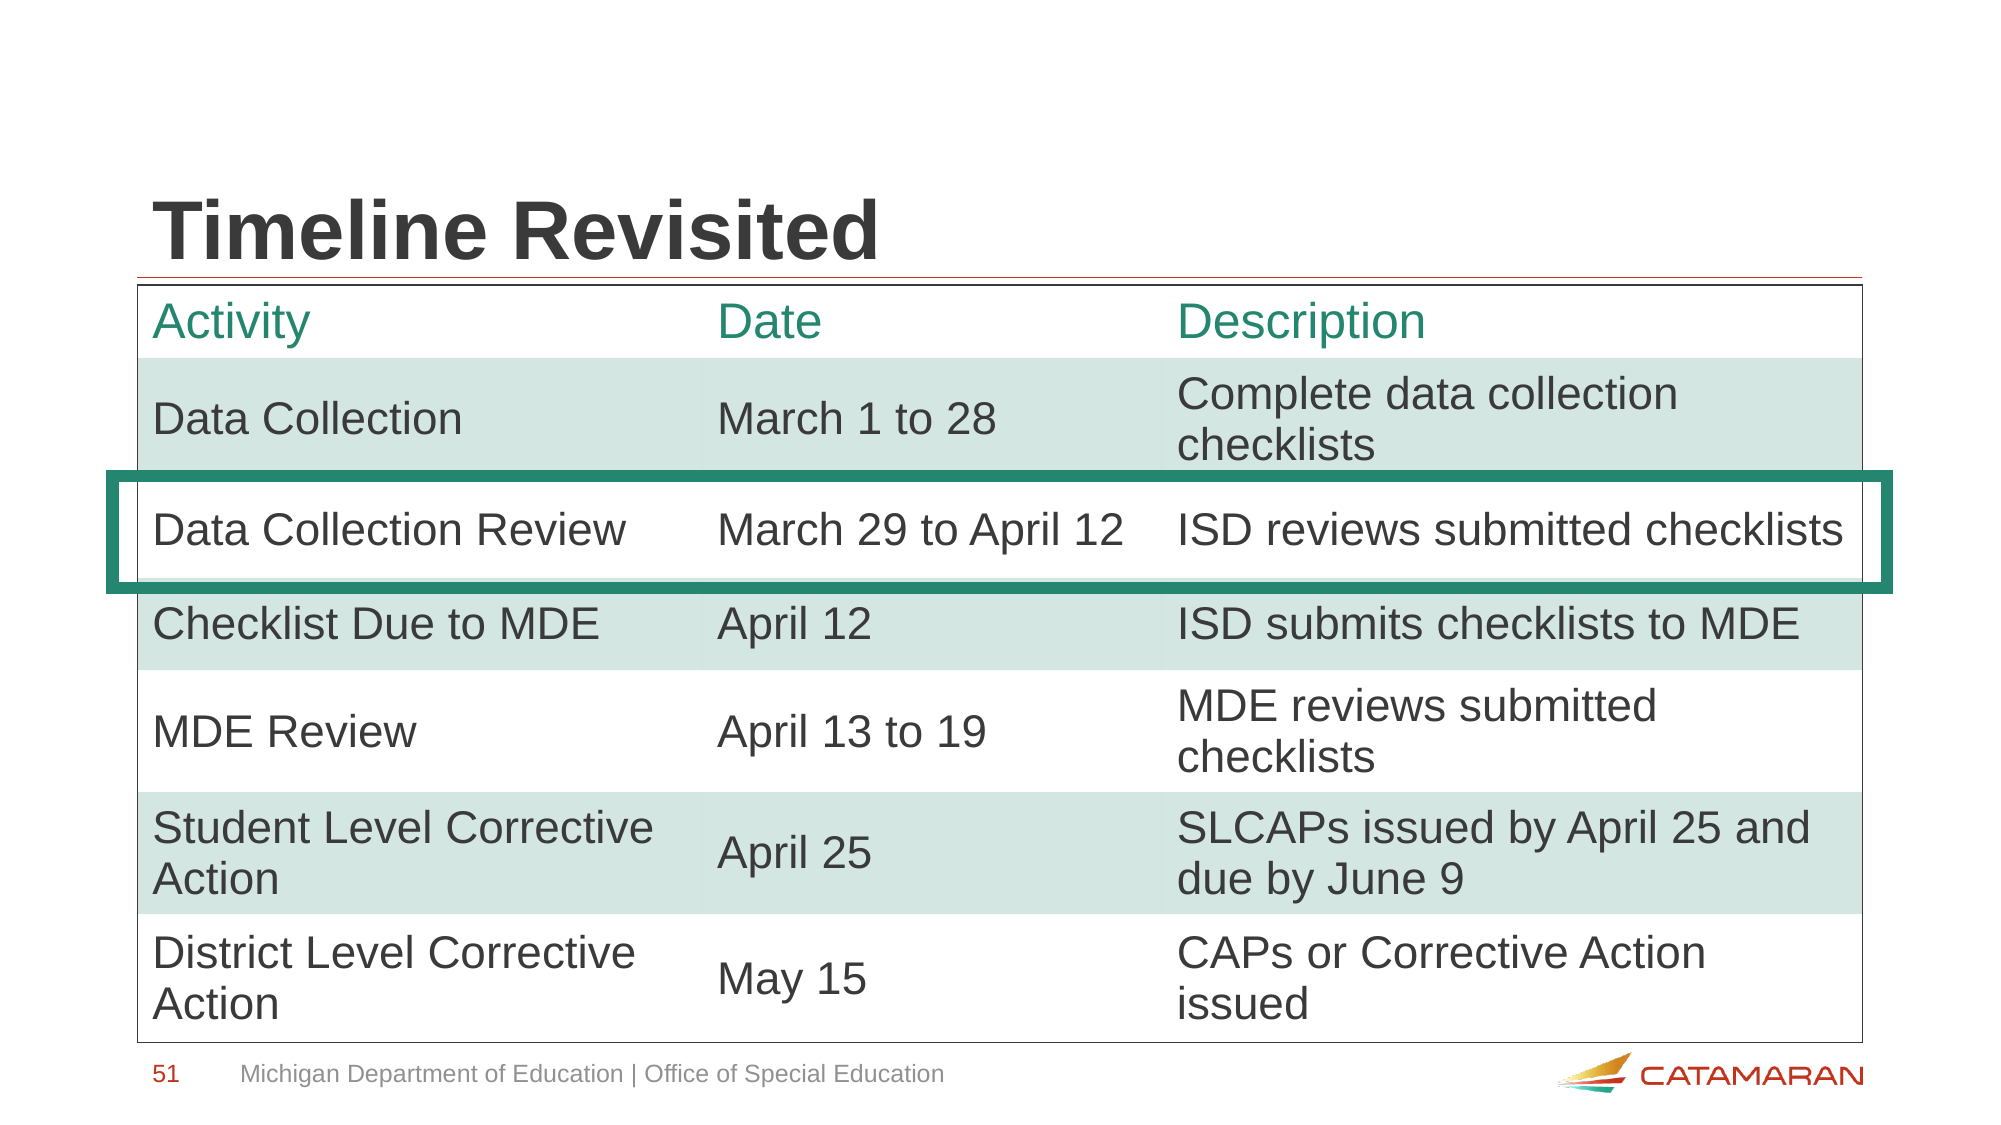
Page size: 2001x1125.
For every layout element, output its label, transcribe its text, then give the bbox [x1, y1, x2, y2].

table_cell Checklist Due to MDE [138, 589, 702, 670]
picture [1557, 1052, 1863, 1093]
table_header Date [702, 286, 1162, 358]
text_box [112, 475, 1888, 589]
table_cell April 13 to 19 [702, 670, 1162, 792]
table_header Description [1162, 286, 1862, 358]
table_cell Data Collection [138, 358, 702, 475]
title Timeline Revisited [137, 59, 1863, 284]
table_cell ISD submits checklists to MDE [1162, 589, 1862, 670]
table_cell April 12 [702, 589, 1162, 670]
table_cell District Level Corrective Action [138, 914, 702, 1042]
table_cell April 25 [702, 792, 1162, 914]
footer Michigan Department of Education | Office of Special Education [225, 1042, 1484, 1103]
table_cell CAPs or Corrective Action issued [1162, 914, 1862, 1042]
table_cell May 15 [702, 914, 1162, 1042]
table_cell MDE reviews submitted checklists [1162, 670, 1862, 792]
table_cell MDE Review [138, 670, 702, 792]
table_cell March 1 to 28 [702, 358, 1162, 475]
table_cell Complete data collection checklists [1162, 358, 1862, 475]
slide_number 51 [137, 1042, 205, 1103]
table_cell Student Level Corrective Action [138, 792, 702, 914]
table_cell SLCAPs issued by April 25 and due by June 9 [1162, 792, 1862, 914]
table_header Activity [138, 286, 702, 358]
